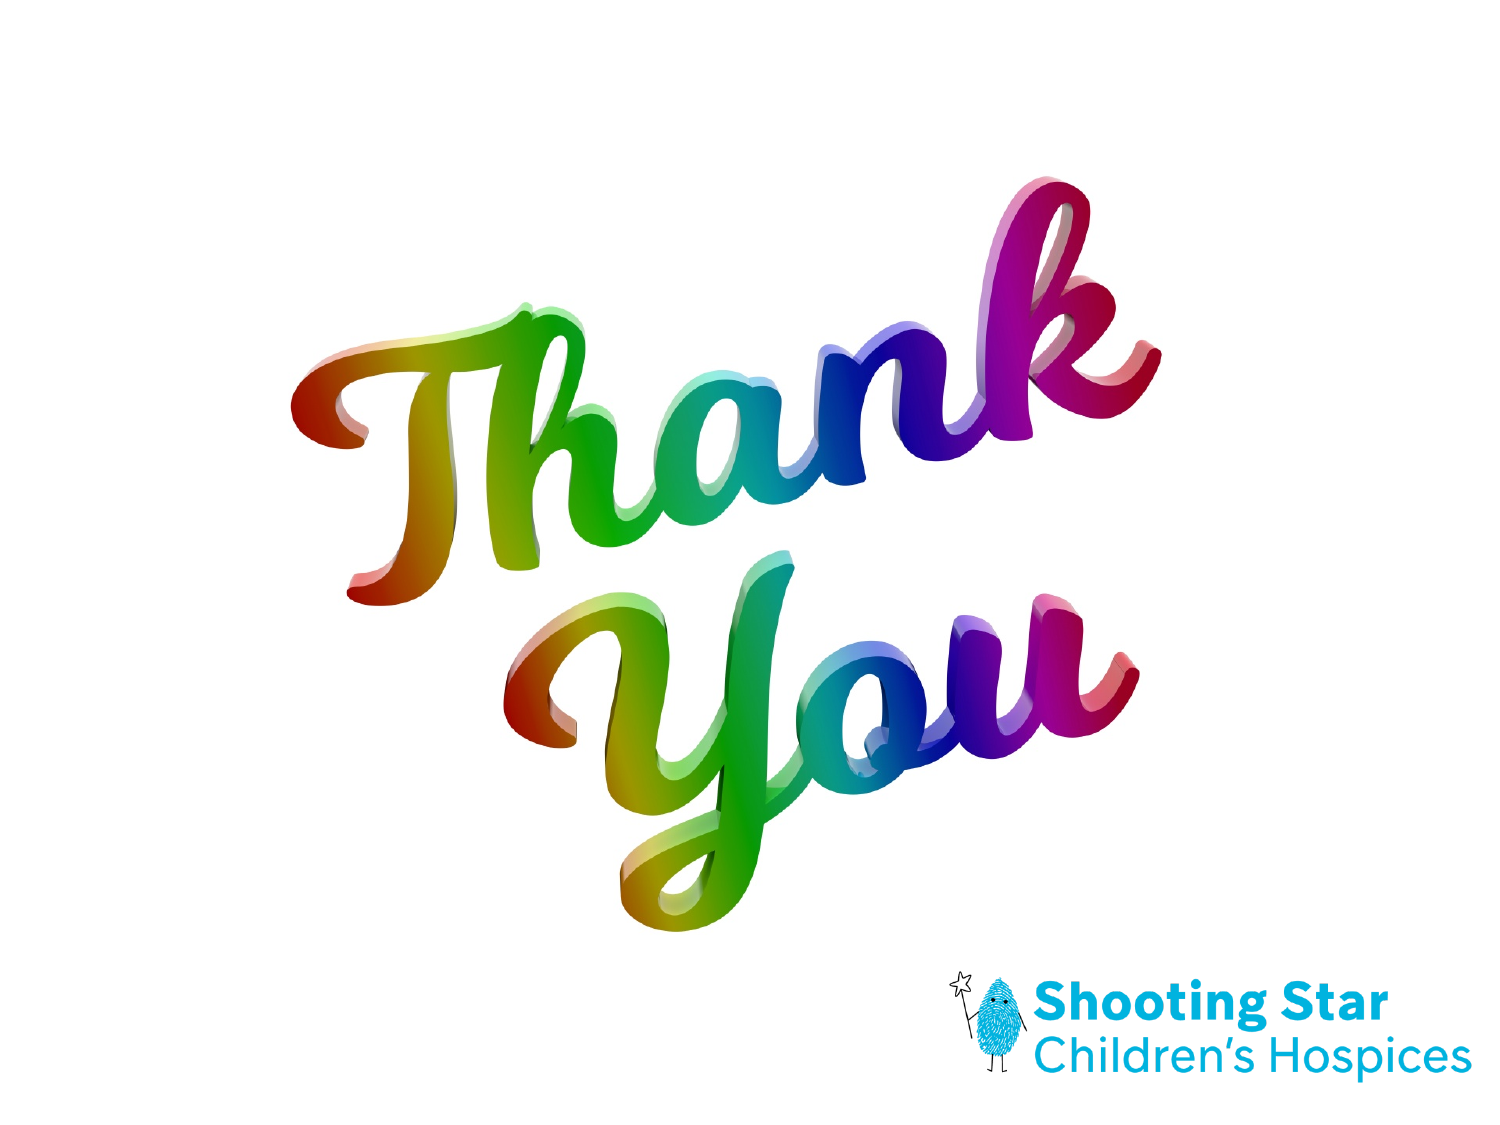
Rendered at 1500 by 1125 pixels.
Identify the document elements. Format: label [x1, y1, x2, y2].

picture [0, 140, 1500, 1115]
